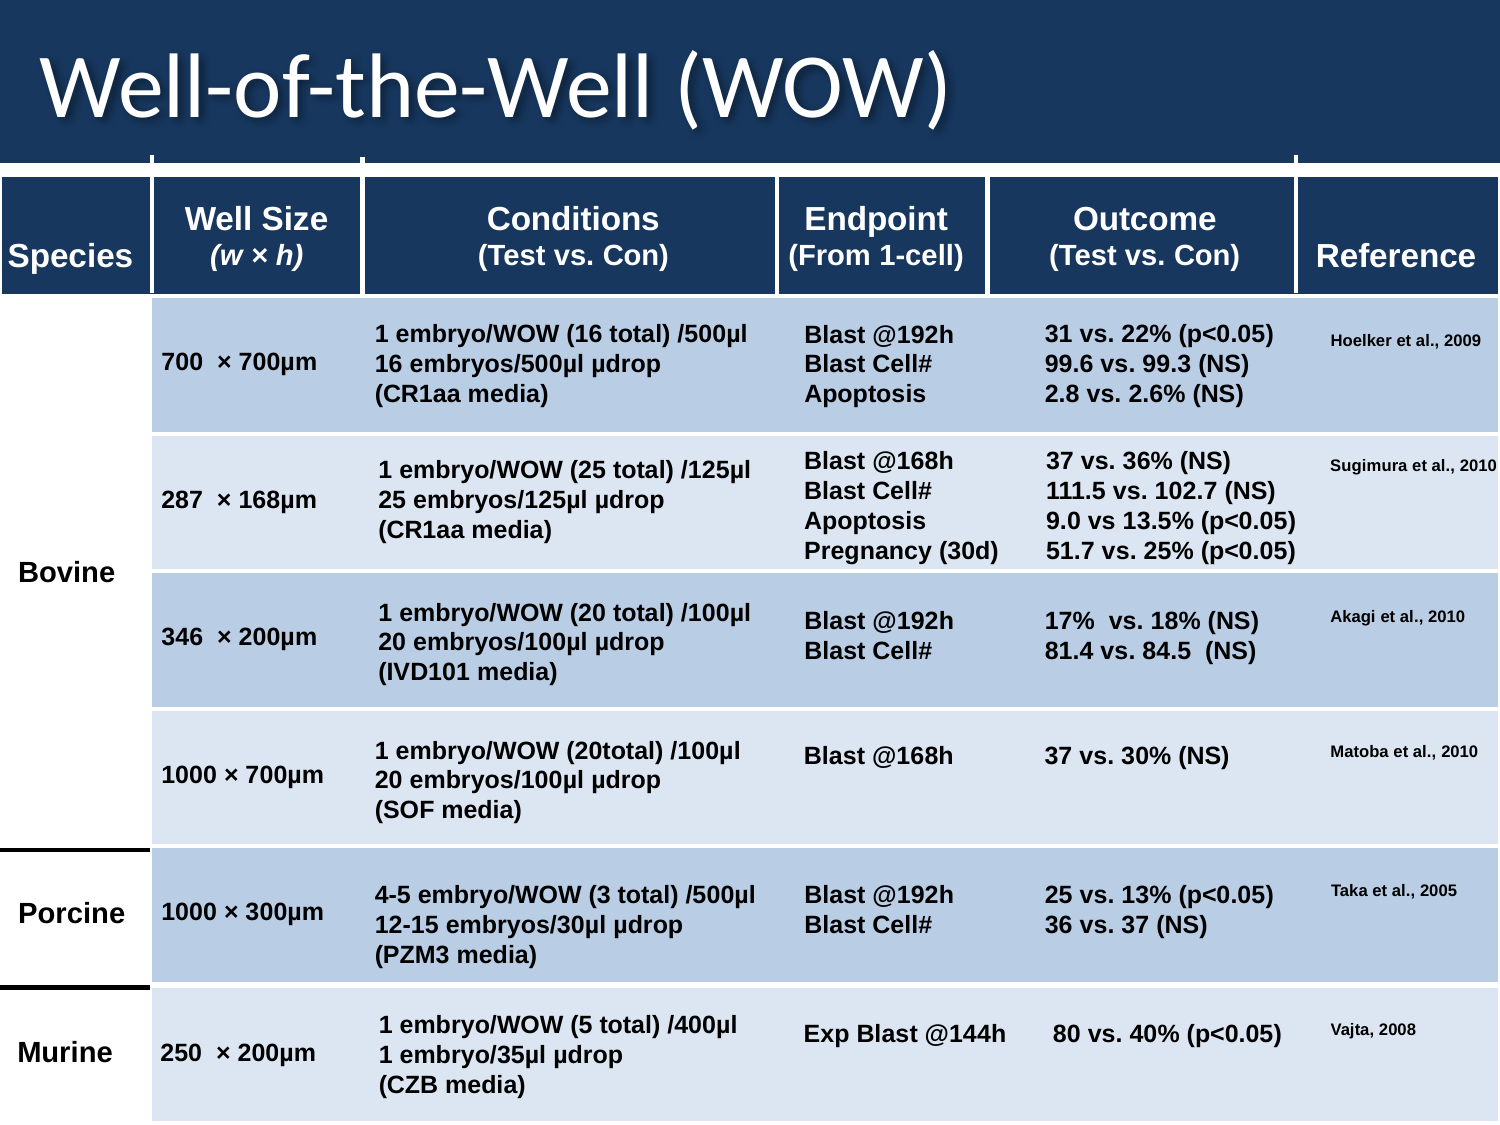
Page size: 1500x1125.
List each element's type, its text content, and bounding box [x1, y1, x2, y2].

text_box [754, 986, 1500, 1125]
text_box [1301, 173, 1500, 294]
text_box Blast @192h Blast Cell# [789, 597, 970, 673]
text_box [148, 844, 1500, 986]
text_box 1000 × 300µm [146, 888, 340, 934]
title Well-of-the-Well (WOW) [24, 0, 1375, 175]
text_box 1 embryo/WOW (25 total) /125µl 25 embryos/125µl µdrop (CR1aa media) [363, 446, 768, 581]
text_box Porcine [3, 886, 141, 937]
text_box Matoba et al., 2010 [1315, 733, 1494, 768]
text_box Blast @192h Blast Cell# Apoptosis [789, 310, 970, 416]
text_box [366, 185, 772, 294]
text_box 37 vs. 30% (NS) [1029, 732, 1246, 807]
text_box 700 × 700µm [146, 338, 333, 384]
text_box Murine [2, 1026, 129, 1076]
text_box [0, 282, 148, 298]
text_box Species [0, 226, 147, 282]
text_box Exp Blast @144h [788, 1009, 1022, 1055]
text_box Bovine [3, 546, 131, 597]
text_box [764, 436, 1031, 569]
text_box 4-5 embryo/WOW (3 total) /500µl 12-15 embryos/30µl µdrop (PZM3 media) [360, 871, 772, 1006]
text_box Conditions (Test vs. Con) [462, 189, 684, 279]
text_box [148, 294, 1500, 436]
text_box Reference [1301, 226, 1492, 282]
text_box 1 embryo/WOW (16 total) /500µl 16 embryos/500µl µdrop (CR1aa media) [360, 310, 764, 446]
text_box 80 vs. 40% (p<0.05) [1038, 1009, 1298, 1055]
text_box 37 vs. 36% (NS) 111.5 vs. 102.7 (NS) 9.0 vs 13.5% (p<0.05) 51.7 vs. 25% (p<0.05) [1031, 437, 1312, 602]
text_box [0, 173, 147, 226]
text_box Well Size (w × h) [169, 189, 344, 279]
text_box Blast @192h Blast Cell# [789, 871, 970, 946]
text_box 1 embryo/WOW (20 total) /100µl 20 embryos/100µl µdrop (IVD101 media) [363, 588, 768, 724]
text_box 287 × 168µm [146, 475, 333, 521]
text_box Sugimura et al., 2010 [1315, 447, 1500, 483]
text_box 1 embryo/WOW (20total) /100µl 20 embryos/100µl µdrop (SOF media) [359, 726, 757, 862]
text_box Akagi et al., 2010 [1315, 598, 1481, 634]
text_box 1 embryo/WOW (5 total) /400µl 1 embryo/35µl µdrop (CZB media) [364, 1000, 754, 1125]
text_box Taka et al., 2005 [1316, 872, 1473, 907]
text_box [155, 185, 358, 294]
text_box [148, 986, 364, 1125]
text_box Outcome (Test vs. Con) [1034, 189, 1256, 279]
text_box 1000 × 700µm [146, 751, 340, 796]
text_box 25 vs. 13% (p<0.05) 36 vs. 37 (NS) [1029, 871, 1290, 946]
text_box [148, 711, 1500, 844]
text_box Blast @168h [789, 732, 969, 777]
text_box 250 × 200µm [145, 1029, 332, 1075]
text_box 17% vs. 18% (NS) 81.4 vs. 84.5 (NS) [1029, 597, 1275, 673]
text_box Blast @168h Blast Cell# Apoptosis Pregnancy (30d) [789, 437, 1015, 572]
text_box [991, 185, 1292, 294]
text_box [148, 569, 1500, 711]
text_box 31 vs. 22% (p<0.05) 99.6 vs. 99.3 (NS) 2.8 vs. 2.6% (NS) [1029, 310, 1290, 446]
text_box Vajta, 2008 [1315, 1010, 1432, 1046]
text_box Endpoint (From 1-cell) [781, 189, 979, 279]
text_box [148, 436, 363, 569]
text_box [780, 185, 983, 294]
text_box Hoelker et al., 2009 [1315, 322, 1497, 358]
text_box [1290, 436, 1500, 569]
text_box 346 × 200µm [146, 613, 333, 659]
